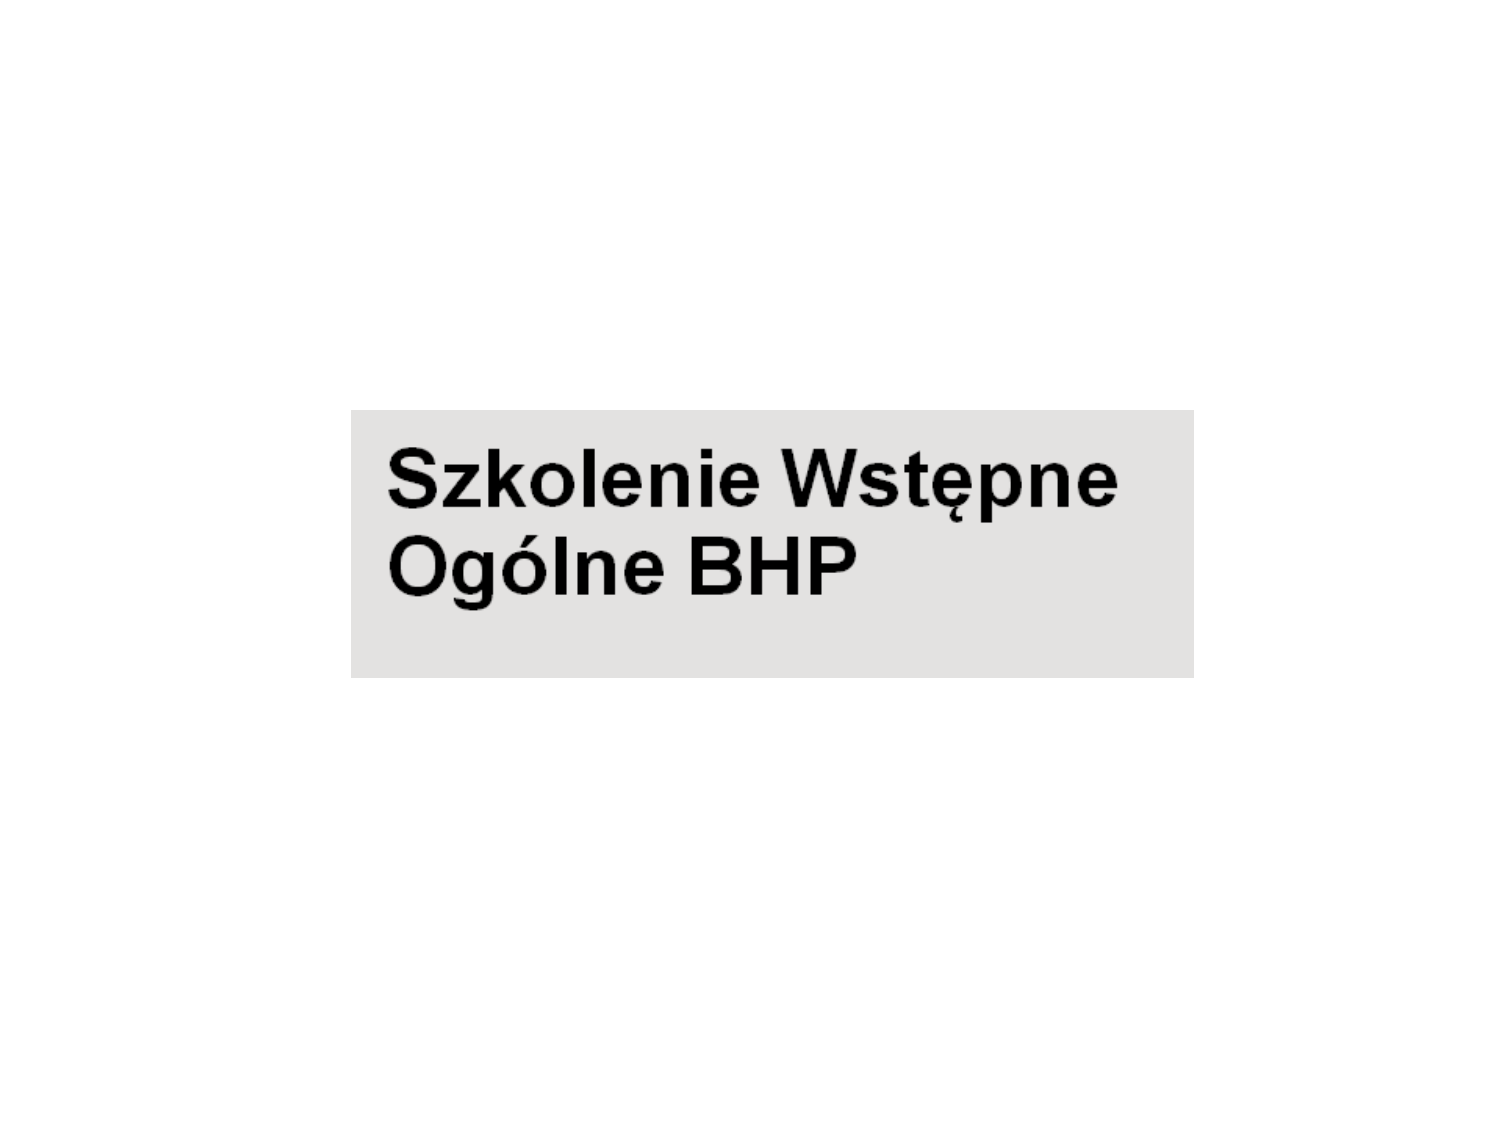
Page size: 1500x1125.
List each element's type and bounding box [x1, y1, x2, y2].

picture [351, 409, 1194, 678]
